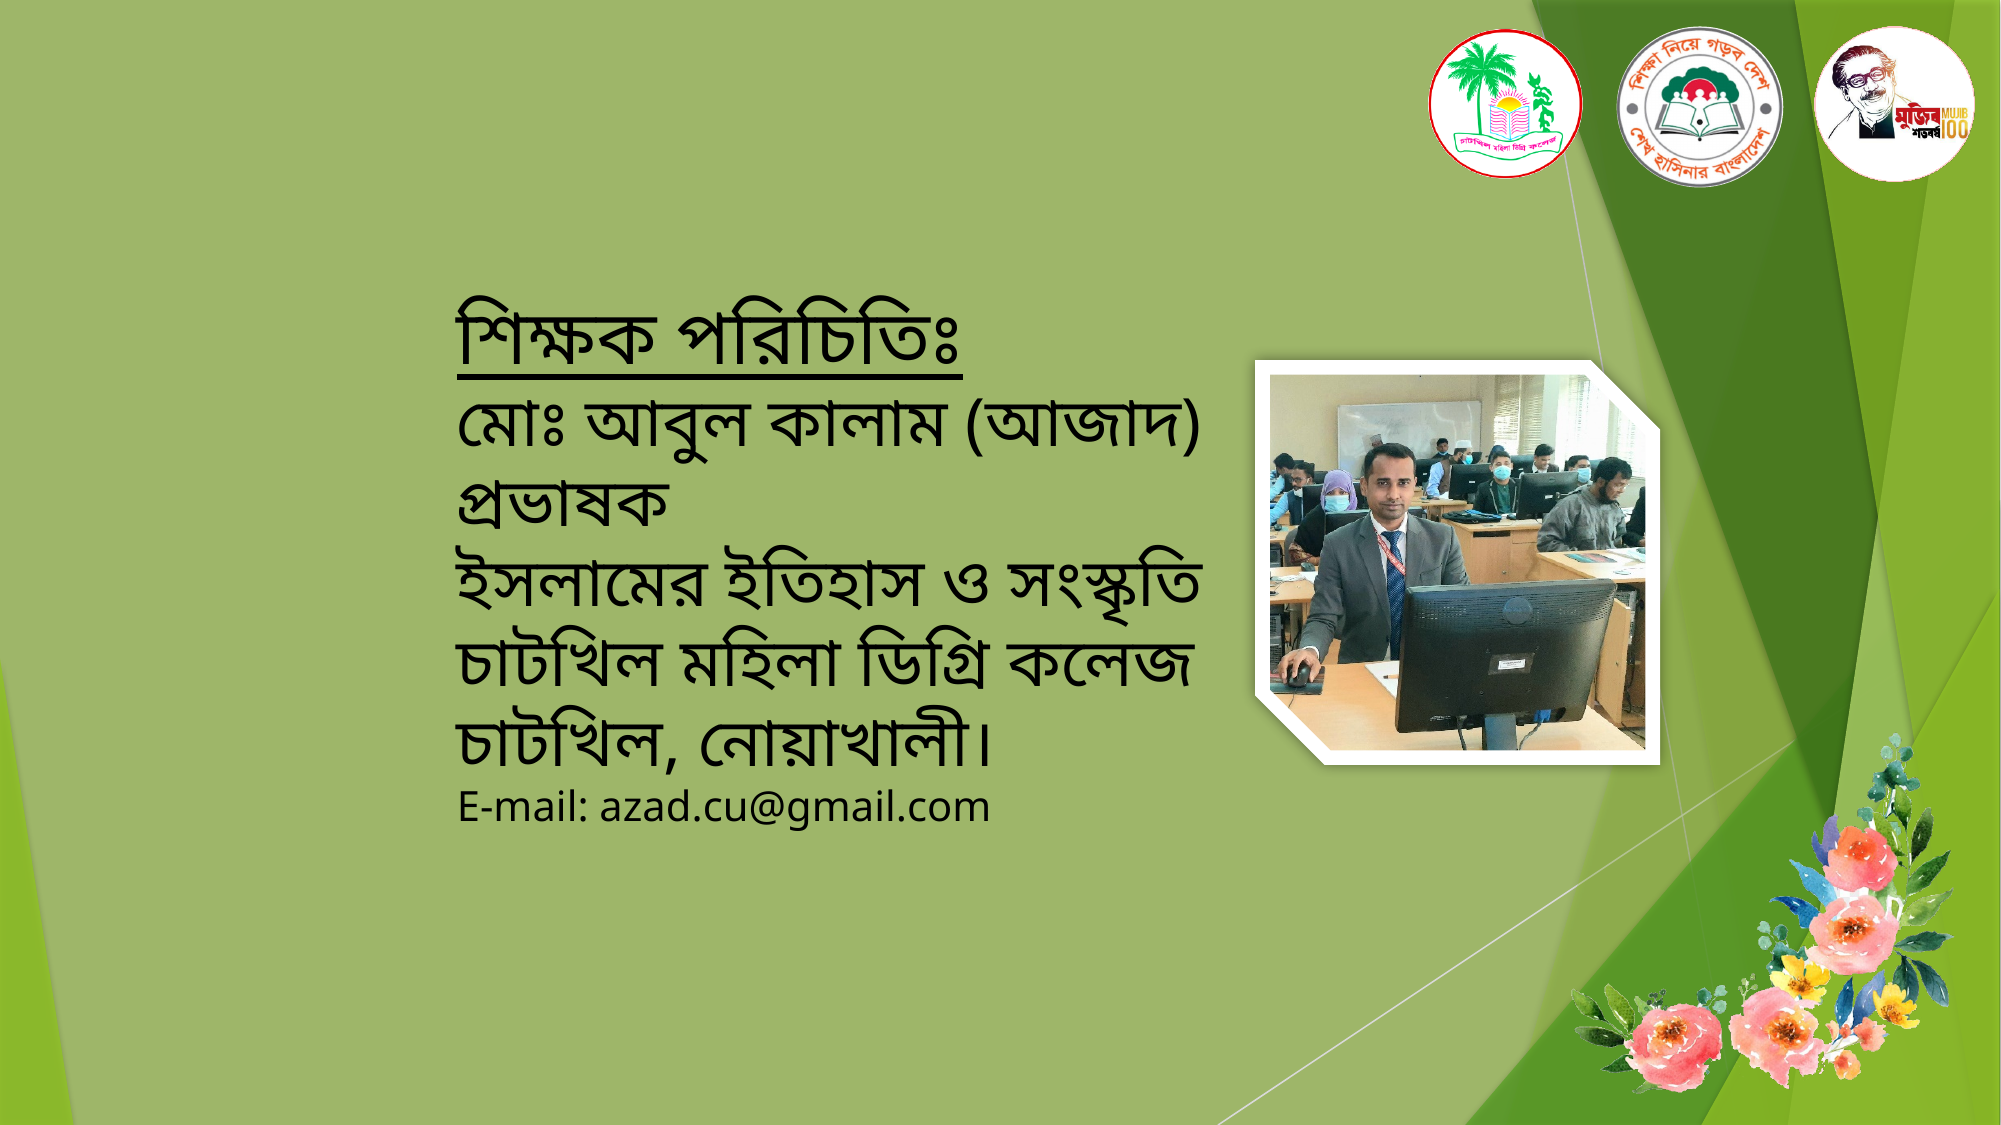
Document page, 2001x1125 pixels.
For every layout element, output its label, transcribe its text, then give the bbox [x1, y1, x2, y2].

picture [1261, 366, 1424, 759]
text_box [1424, 25, 1976, 1125]
text_box শিক্ষক পরিচিতিঃ মোঃ আবুল কালাম (আজাদ) প্রভাষক ইসলামের ইতিহাস ও সংস্কৃতি চাটখিল মহিলা ডিগ্রি কলেজ চাটখিল, নোয়াখালী। E-mail: azad.cu@gmail.com [442, 282, 1419, 837]
